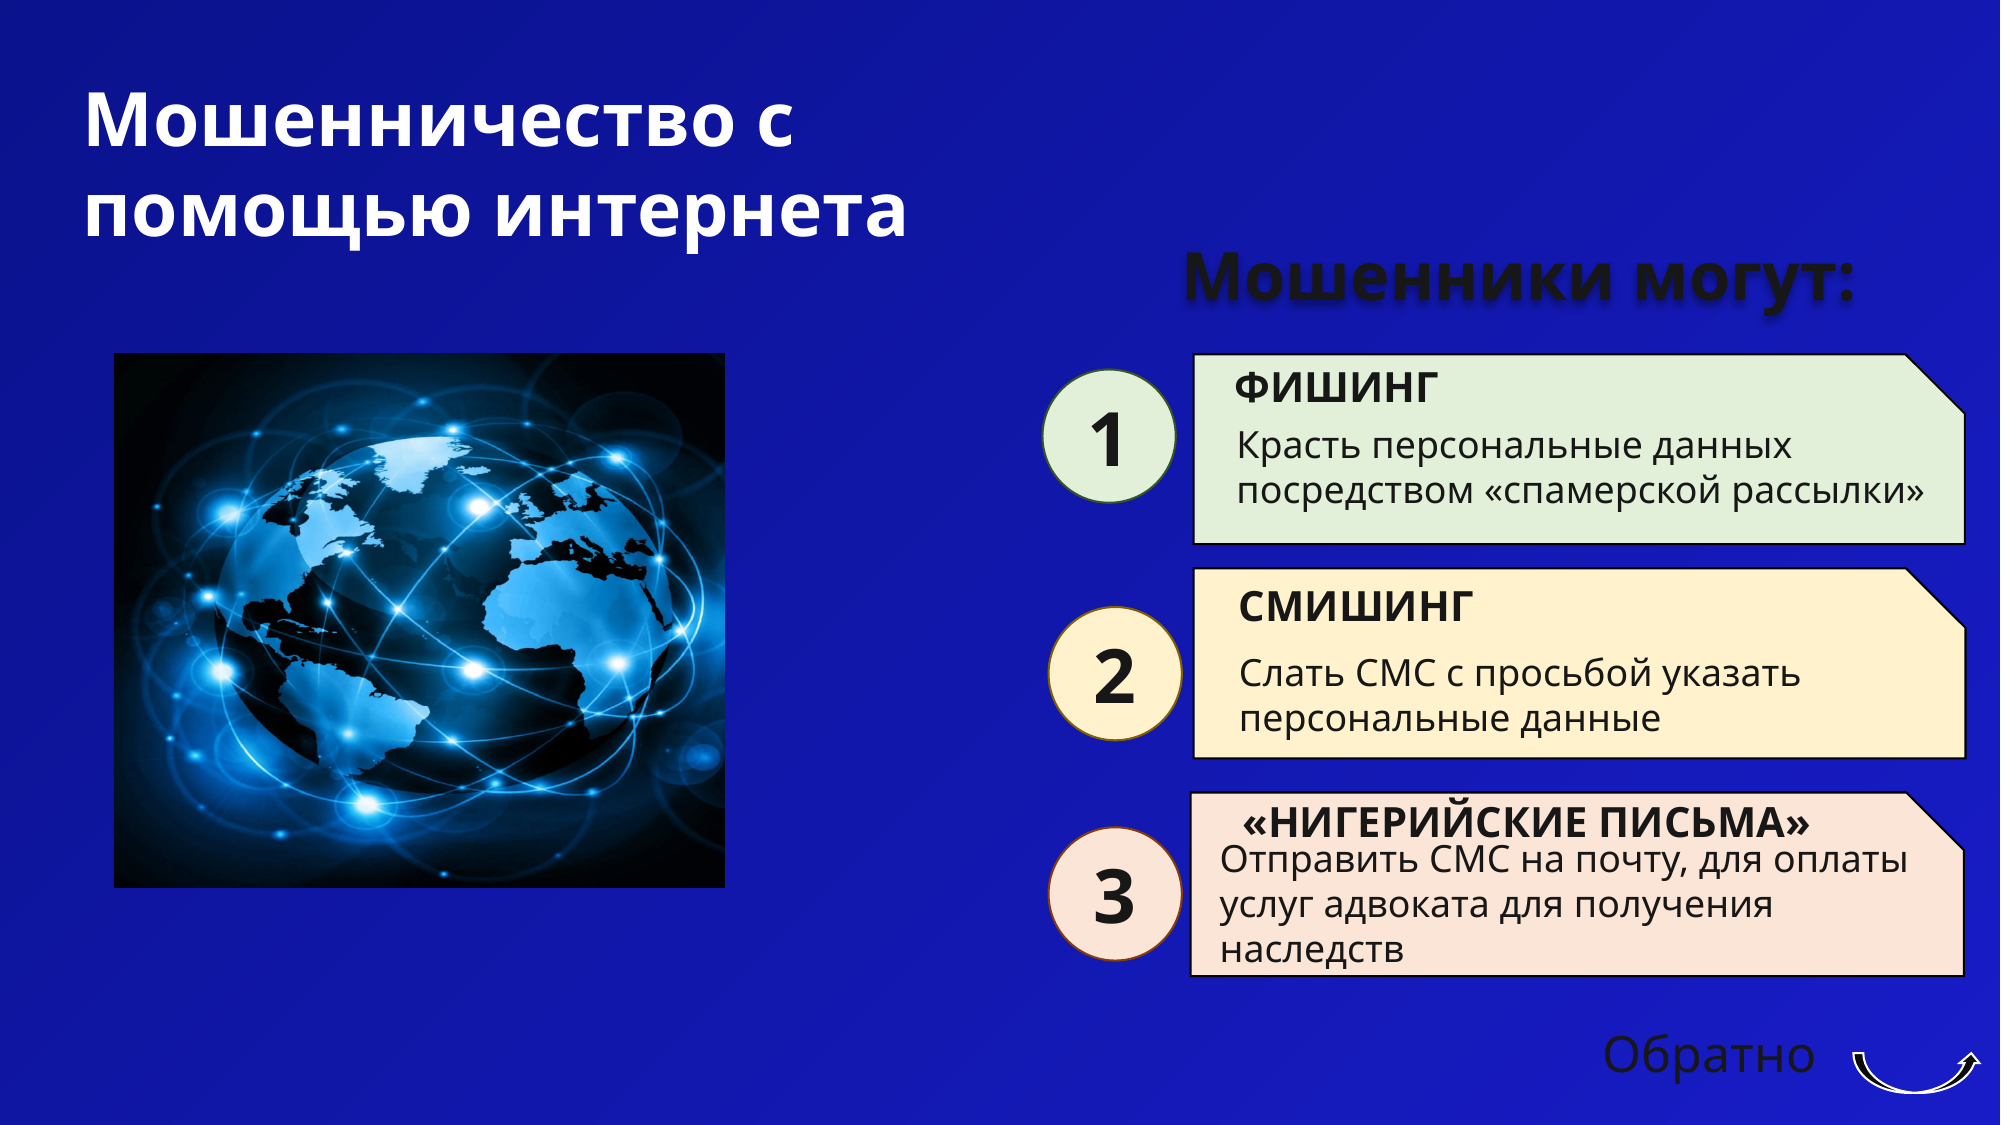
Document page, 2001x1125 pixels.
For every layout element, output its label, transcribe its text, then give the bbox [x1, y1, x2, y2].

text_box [1588, 1014, 2000, 1094]
text_box ФИШИНГ [1190, 353, 1454, 418]
text_box Отправить СМС на почту, для оплаты услуг адвоката для получения наследств [1175, 854, 1963, 950]
text_box 3 [1047, 826, 1175, 962]
text_box «НИГЕРИЙСКИЕ ПИСЬМА» [1198, 787, 1827, 853]
text_box Слать СМС с просьбой указать персональные данные [1194, 641, 1976, 747]
text_box [1192, 515, 1966, 546]
text_box 2 [1047, 605, 1183, 742]
text_box [1454, 353, 1966, 418]
text_box Красть персональные данных посредством «спамерской рассылки» [1192, 418, 1979, 515]
text_box СМИШИНГ [1195, 572, 1489, 638]
text_box 1 [1041, 368, 1177, 504]
picture [113, 353, 725, 888]
text_box [1189, 791, 1965, 978]
text_box Мошенничество с помощью интернета [67, 64, 1057, 260]
text_box [1192, 567, 1967, 760]
text_box Мошенники могут: [1162, 226, 1877, 322]
